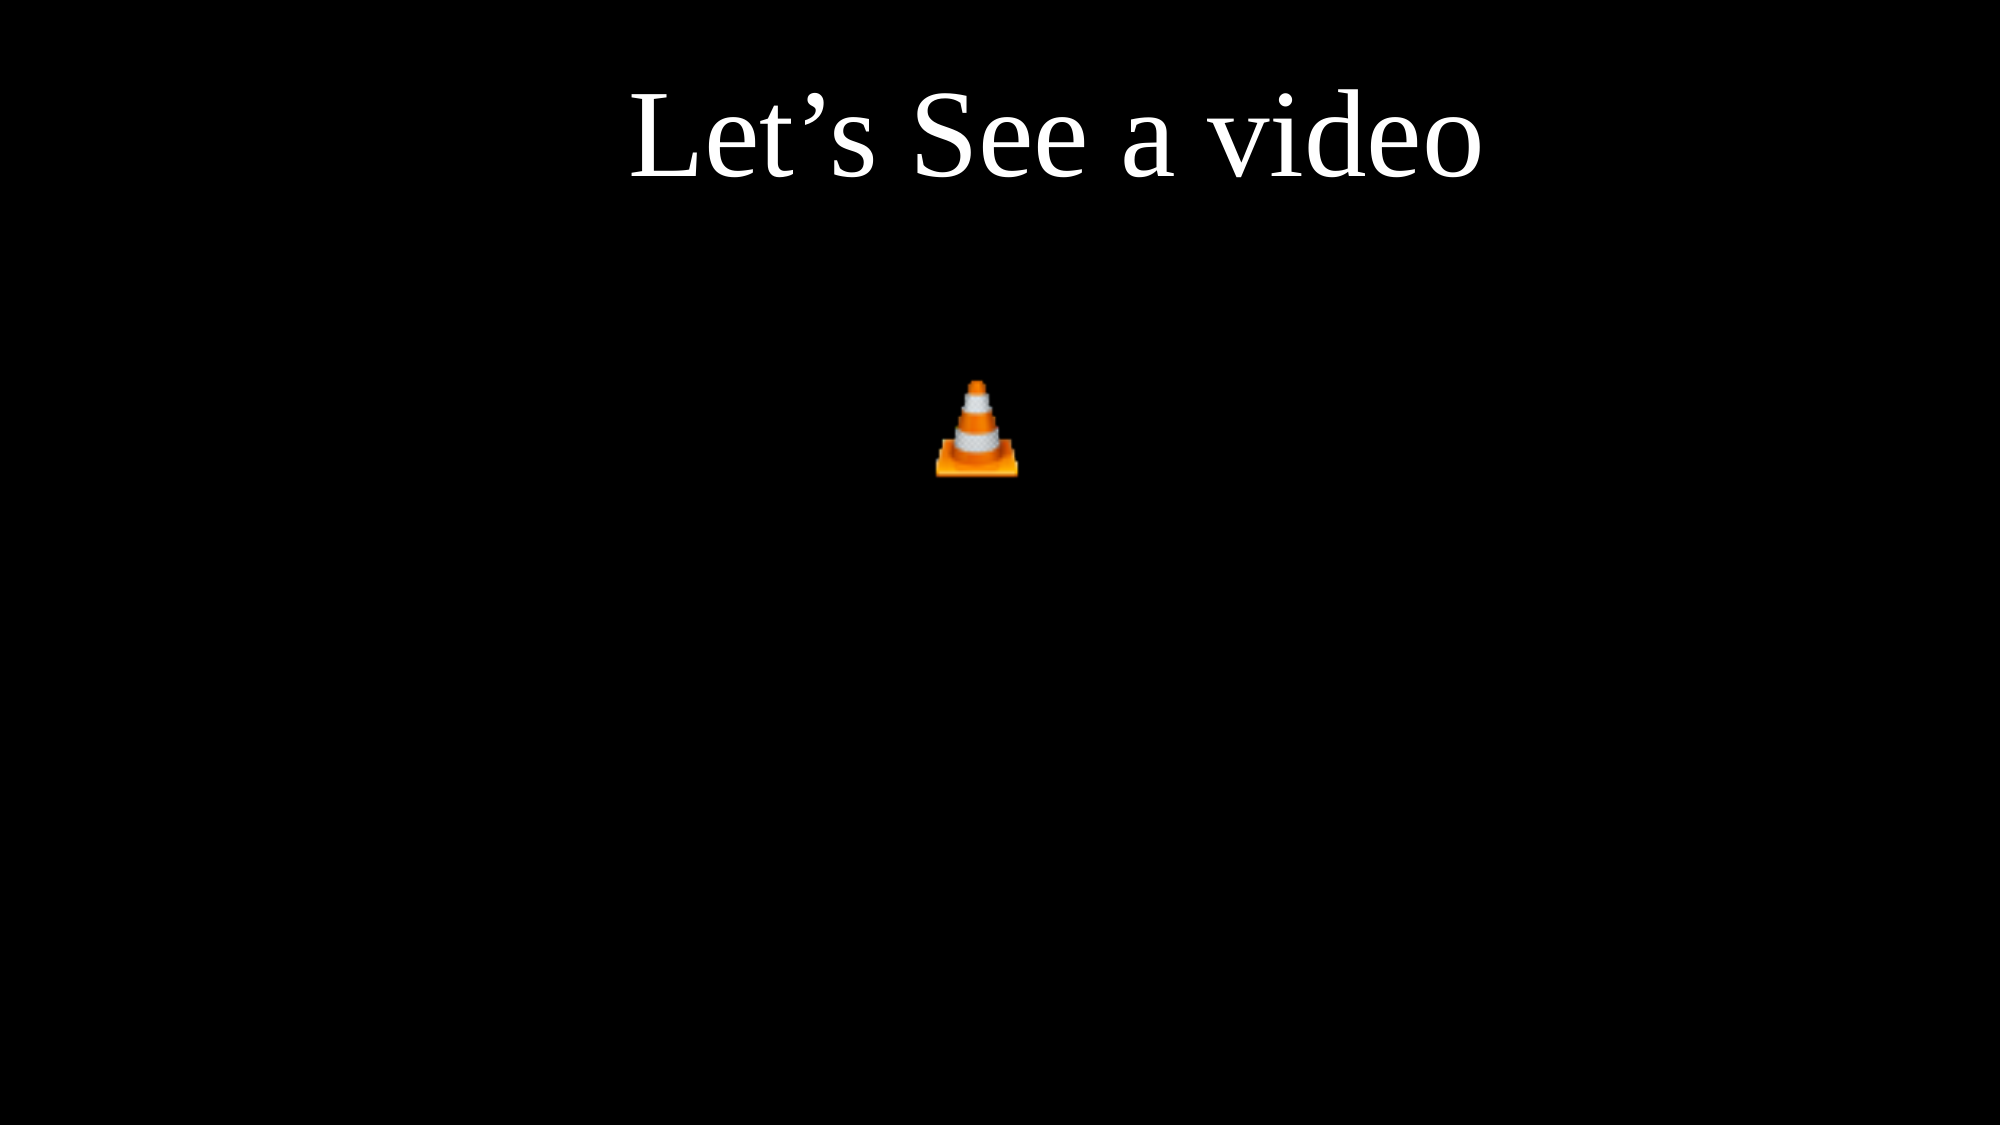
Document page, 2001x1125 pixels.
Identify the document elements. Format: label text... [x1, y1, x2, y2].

text_box Let’s See a video [251, 43, 1863, 209]
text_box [791, 378, 1162, 549]
